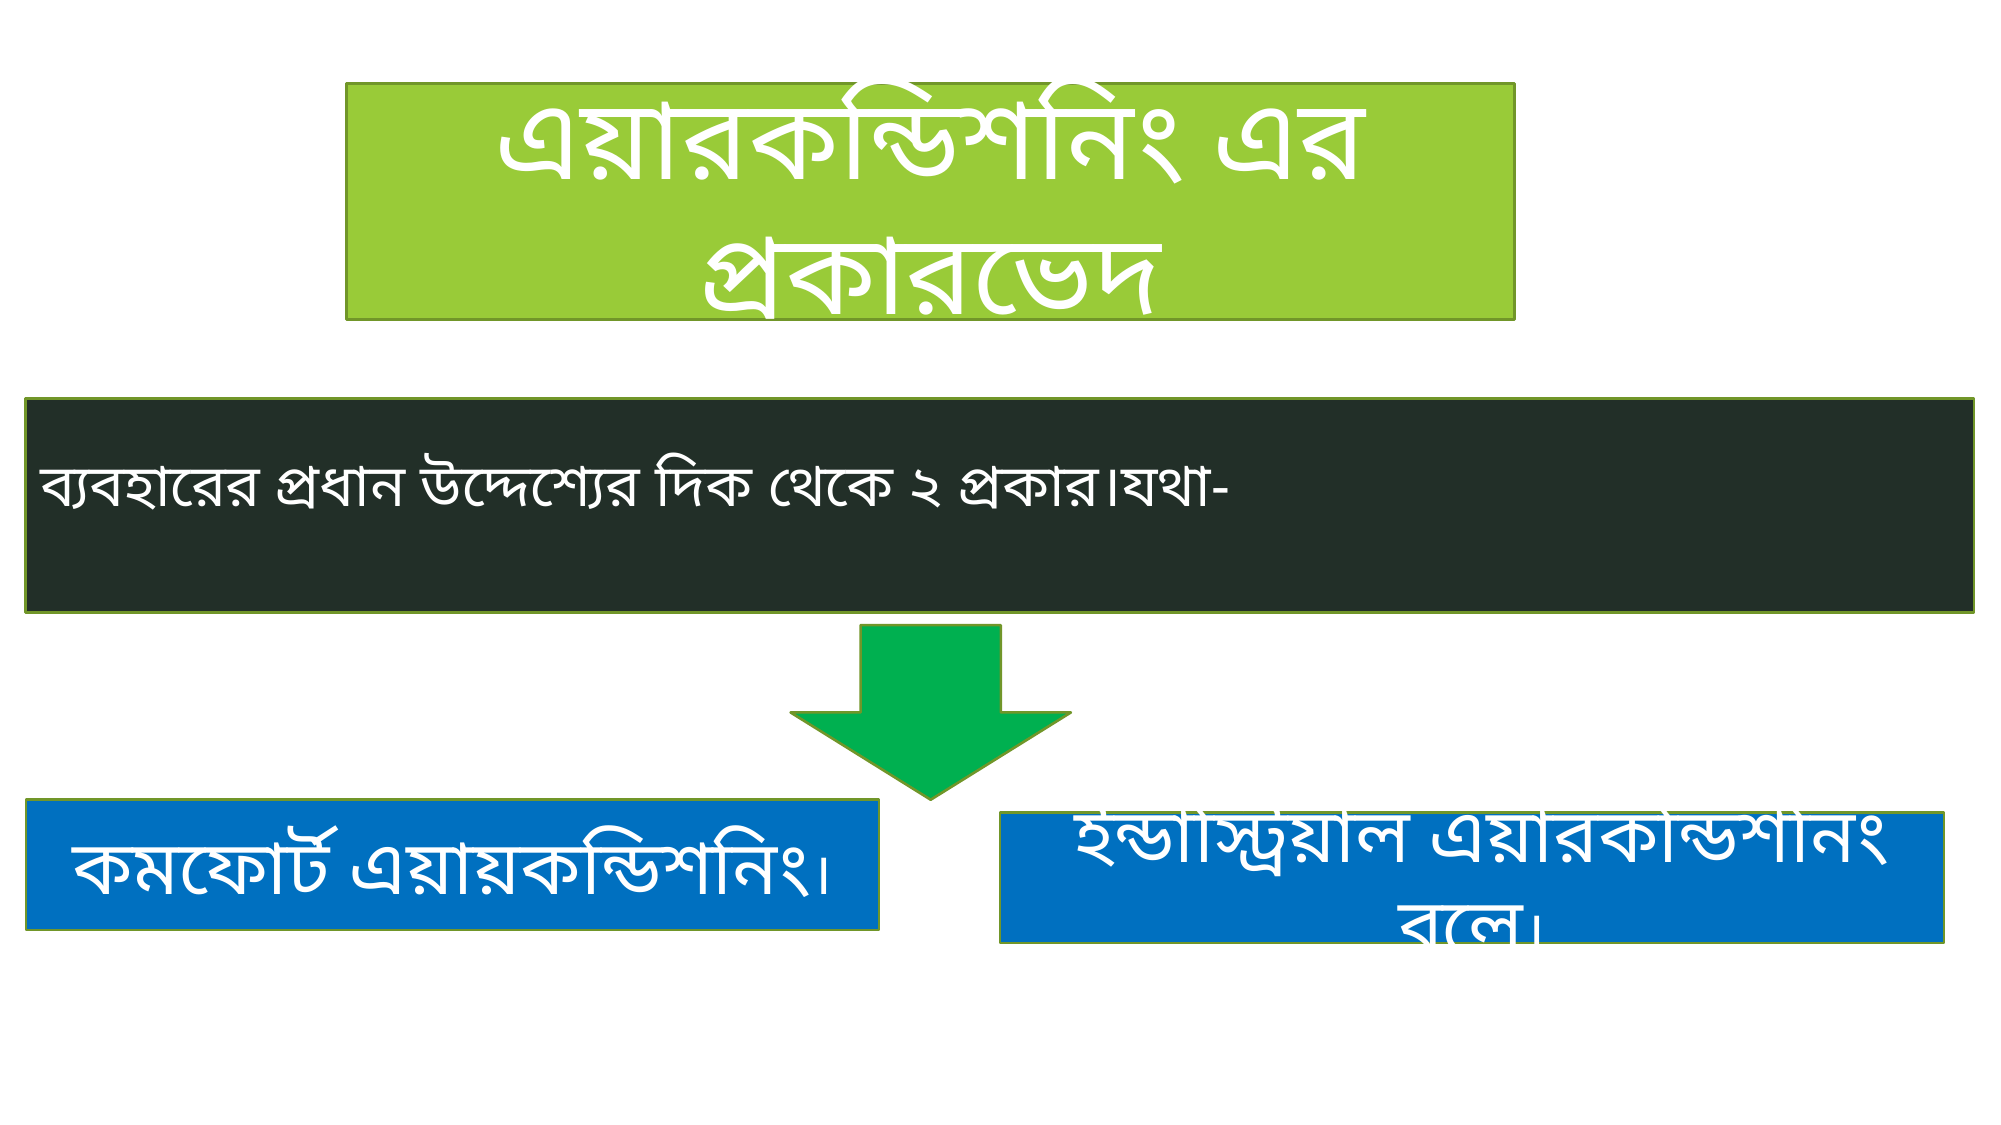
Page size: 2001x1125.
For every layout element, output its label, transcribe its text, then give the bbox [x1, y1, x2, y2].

text_box ইন্ডাস্ট্রিয়াল এয়ারকন্ডিশনিং বলে। [999, 811, 1945, 944]
text_box ব্যবহারের প্রধান উদ্দেশ্যের দিক থেকে ২ প্রকার।যথা- [24, 397, 1975, 614]
text_box কমফোর্ট এয়ায়কন্ডিশনিং। [25, 798, 880, 931]
text_box এয়ারকন্ডিশনিং এর প্রকারভেদ [345, 82, 1516, 321]
text_box [789, 623, 1073, 801]
